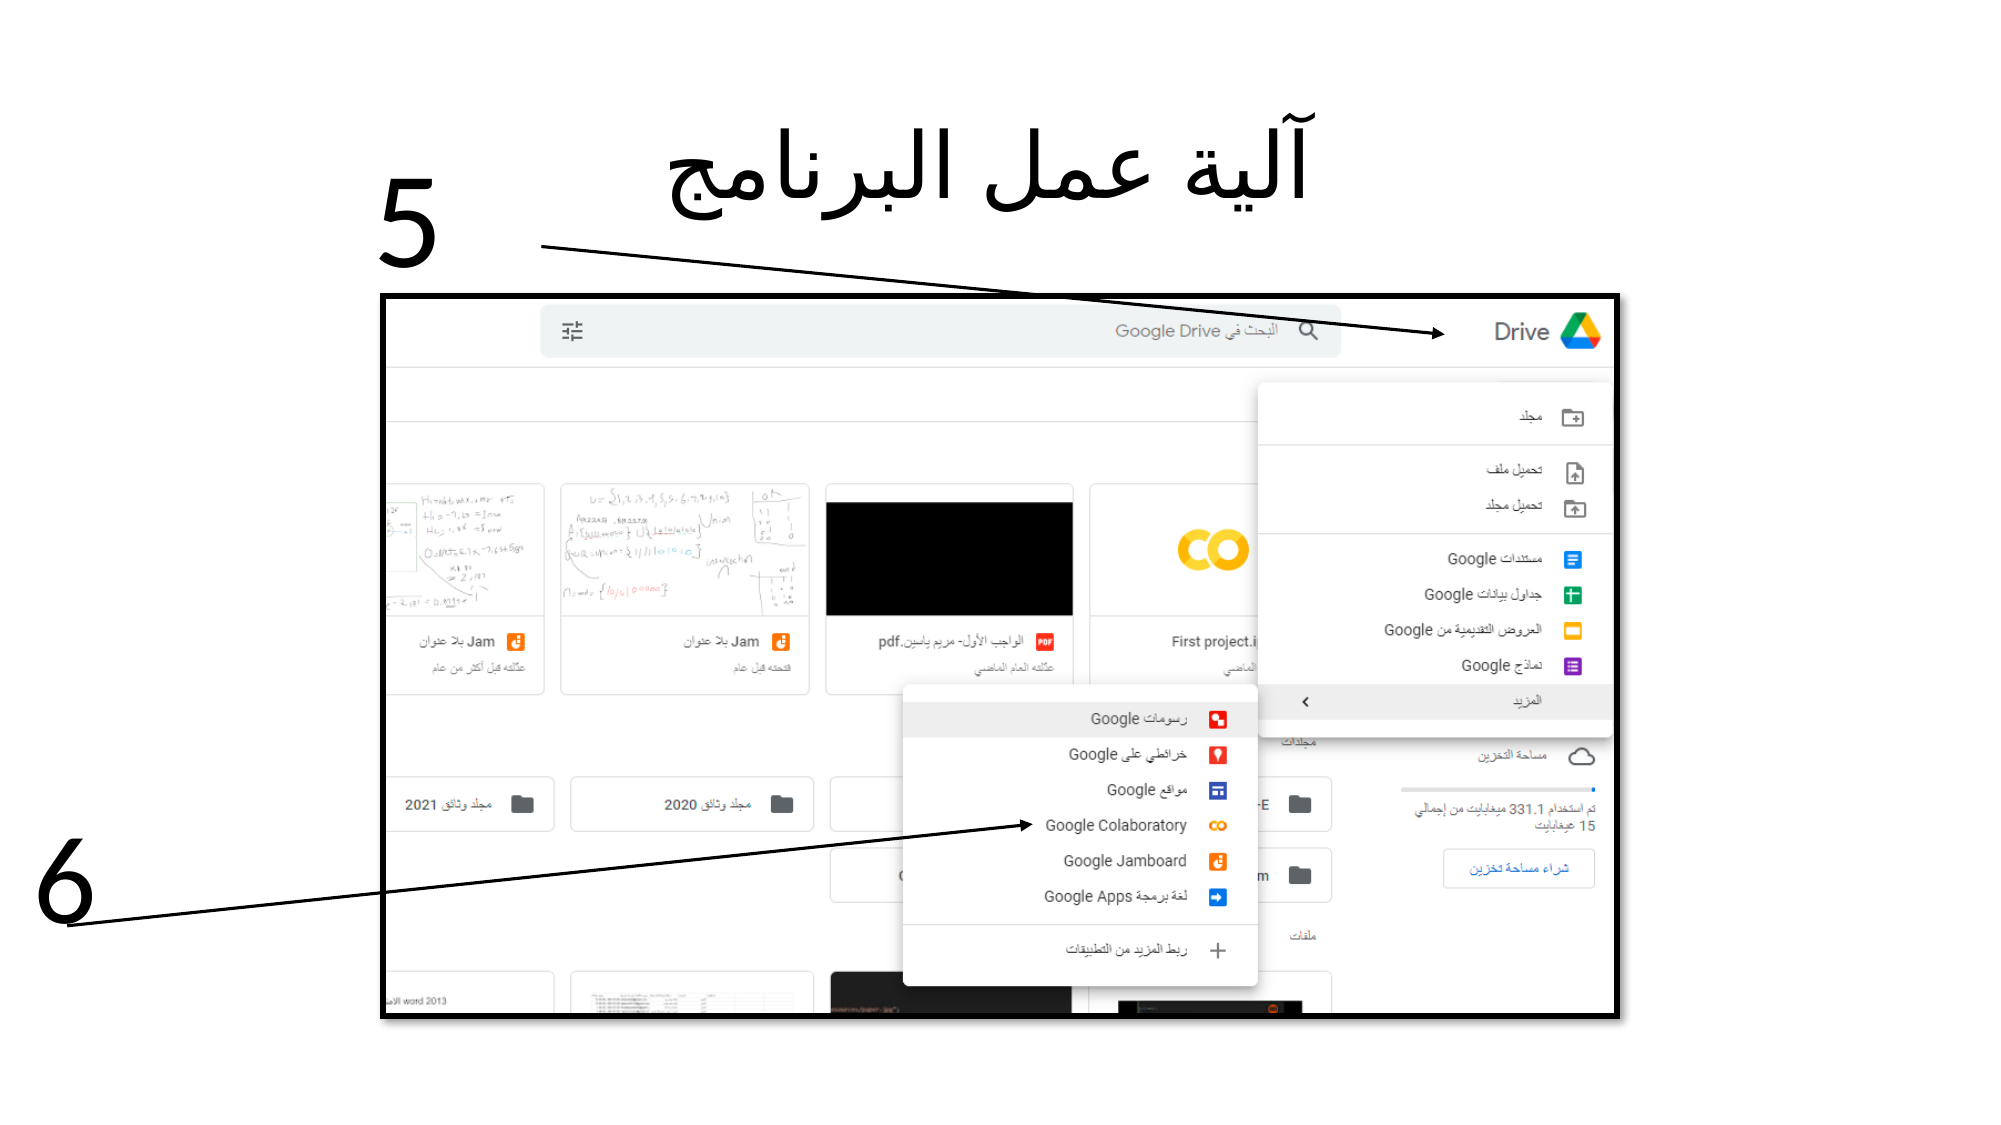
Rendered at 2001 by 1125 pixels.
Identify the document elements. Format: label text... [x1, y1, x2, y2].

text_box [541, 246, 1445, 335]
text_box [67, 824, 1033, 926]
text_box 6 [18, 791, 116, 957]
text_box 5 [358, 122, 485, 303]
title آلية عمل البرنامج [137, 59, 1863, 278]
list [385, 299, 1614, 1014]
